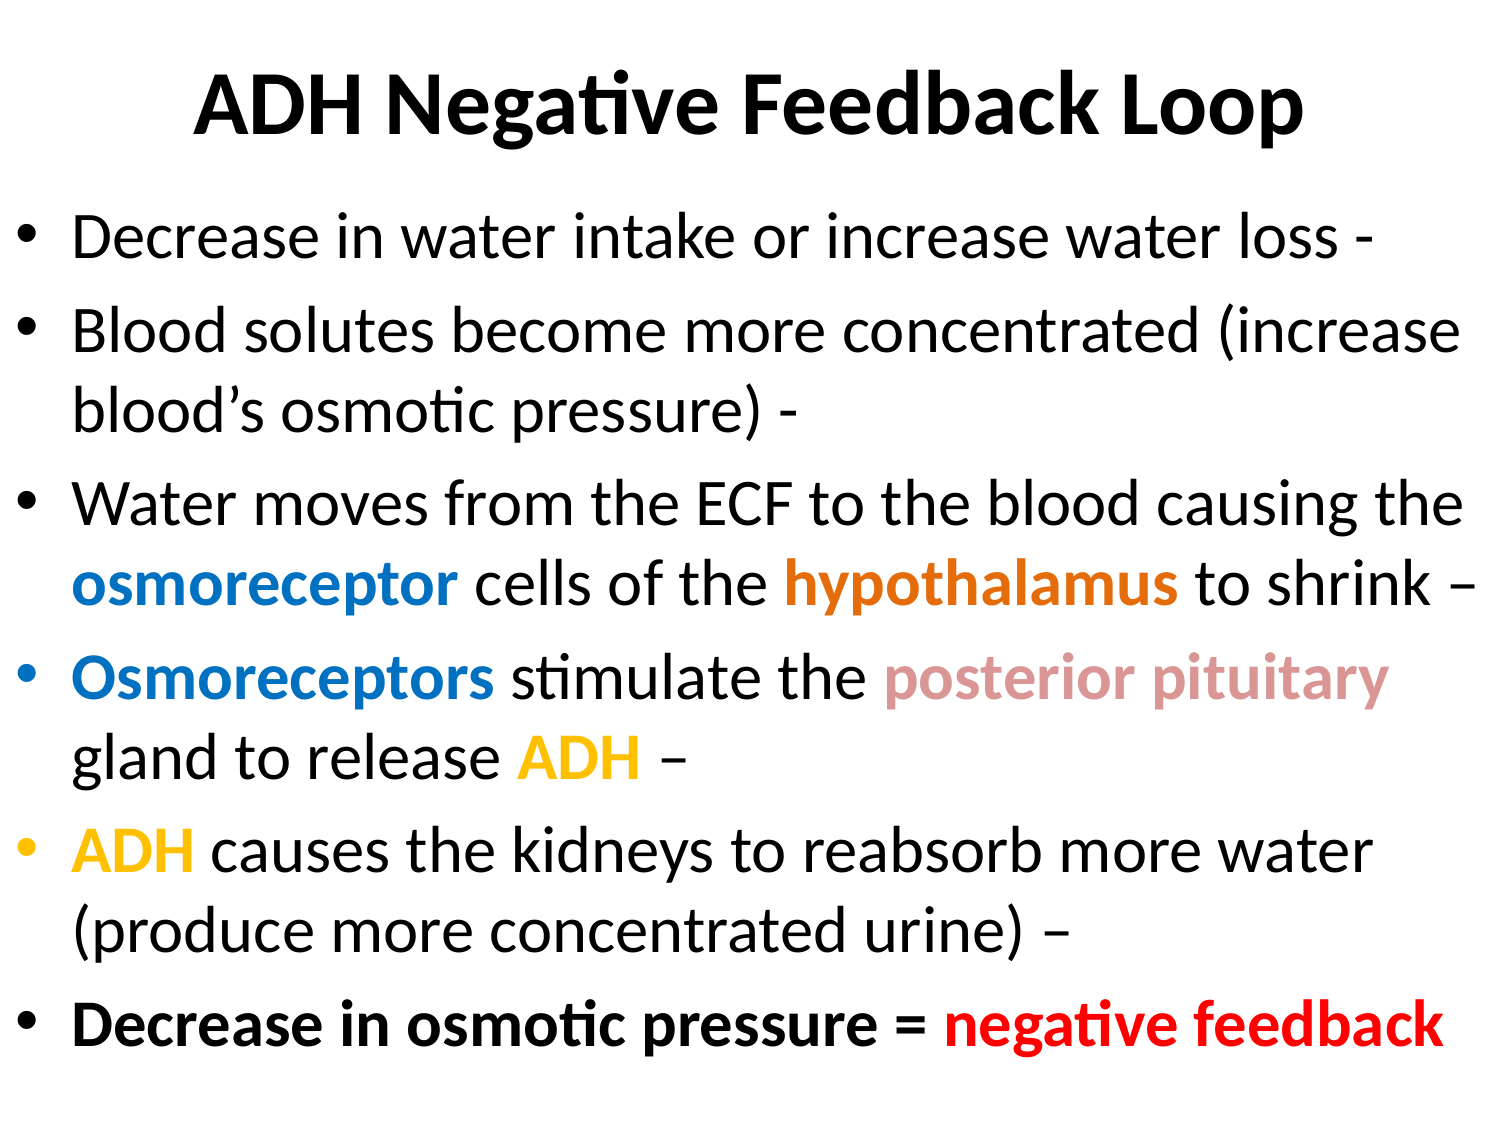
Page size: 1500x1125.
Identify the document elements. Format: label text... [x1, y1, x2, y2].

list Decrease in water intake or increase water loss - Blood solutes become more concentrated (increase blood’s osmotic pressure) - Water moves from the ECF to the blood causing the osmoreceptor cells of the hypothalamus to shrink – Osmoreceptors stimulate the posterior pituitary gland to release ADH – ADH causes the kidneys to reabsorb more water (produce more concentrated urine) – Decrease in osmotic pressure = negative feedback [0, 184, 1500, 1125]
title ADH Negative Feedback Loop [0, 0, 1500, 184]
